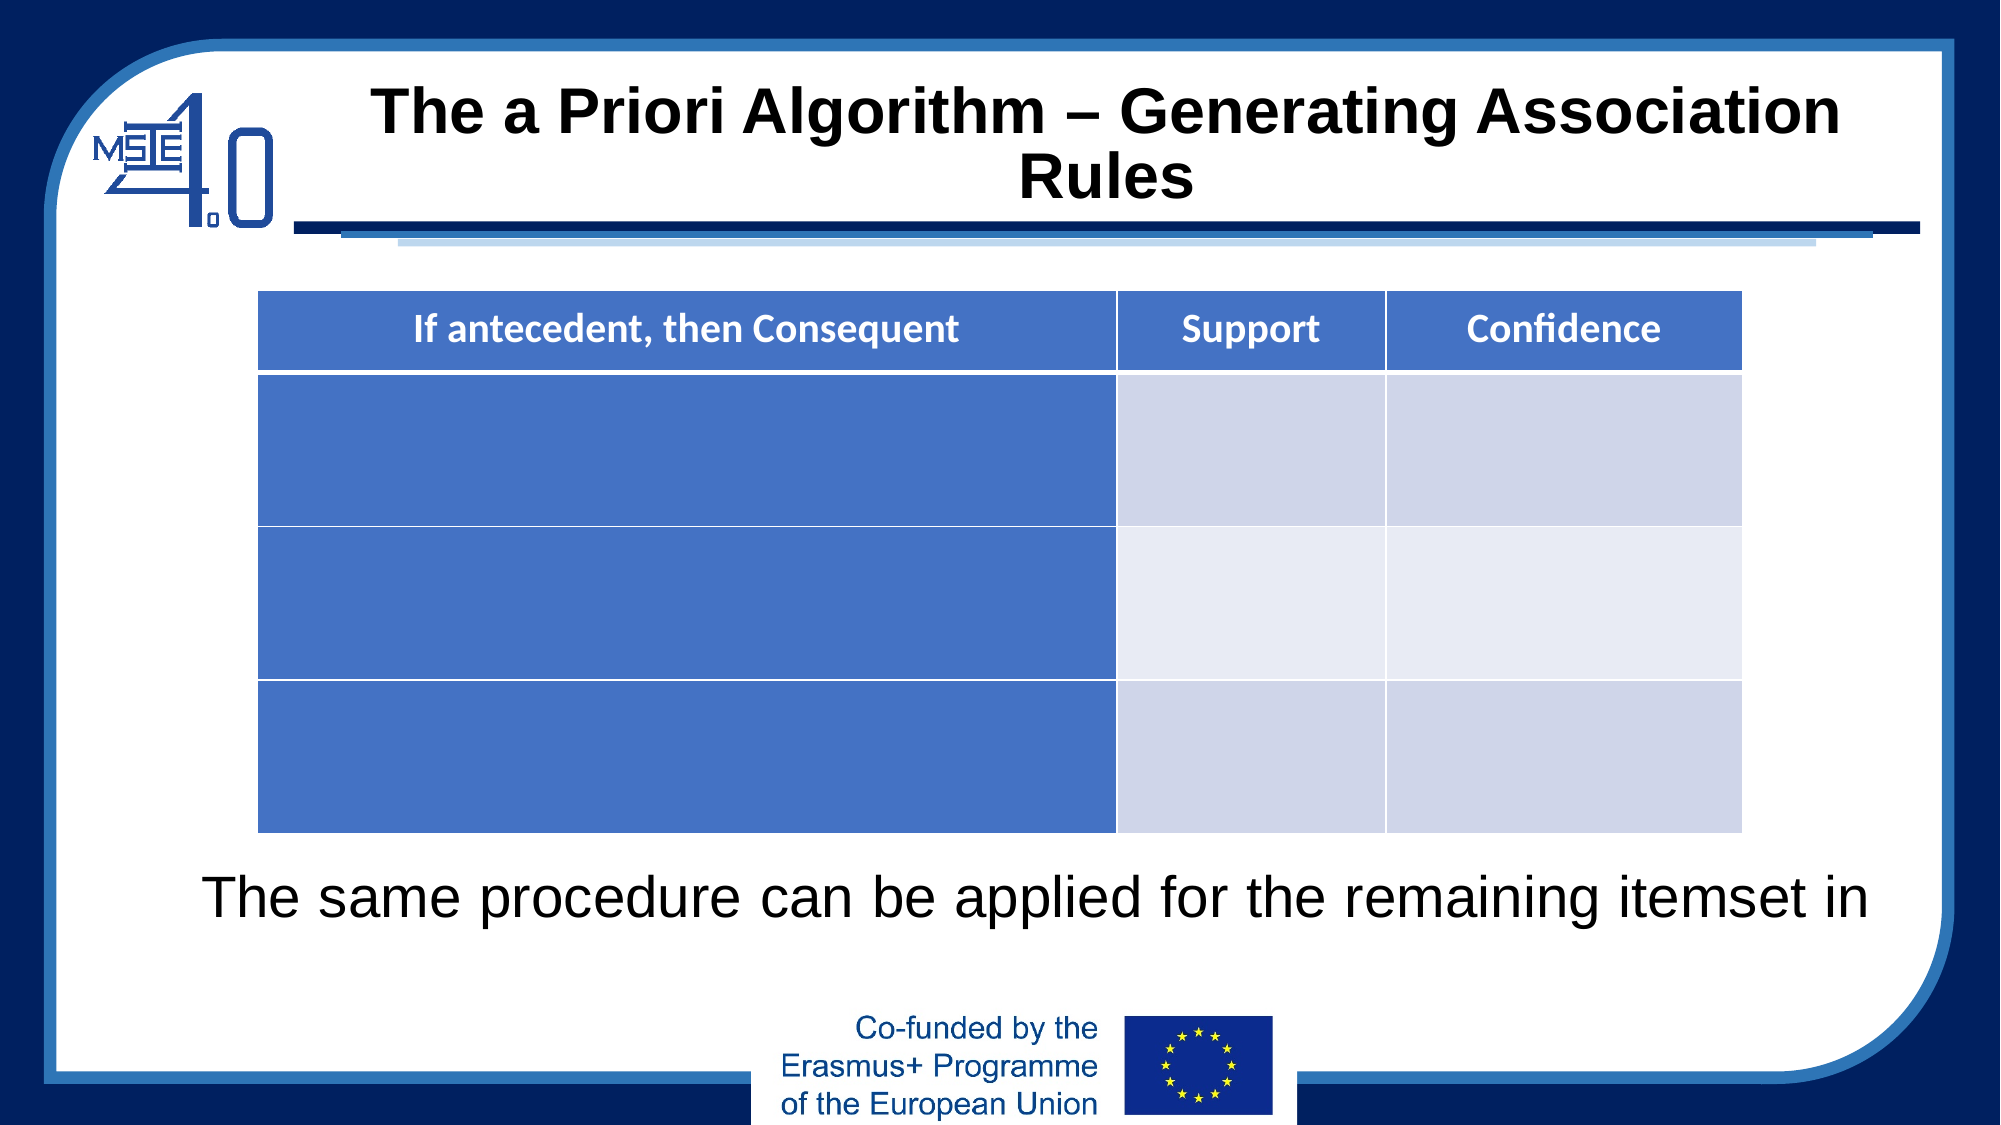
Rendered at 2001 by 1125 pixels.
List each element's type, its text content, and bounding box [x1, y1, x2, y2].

picture [751, 1003, 1298, 1125]
title The a Priori Algorithm – Generating Association Rules [294, 73, 1921, 220]
